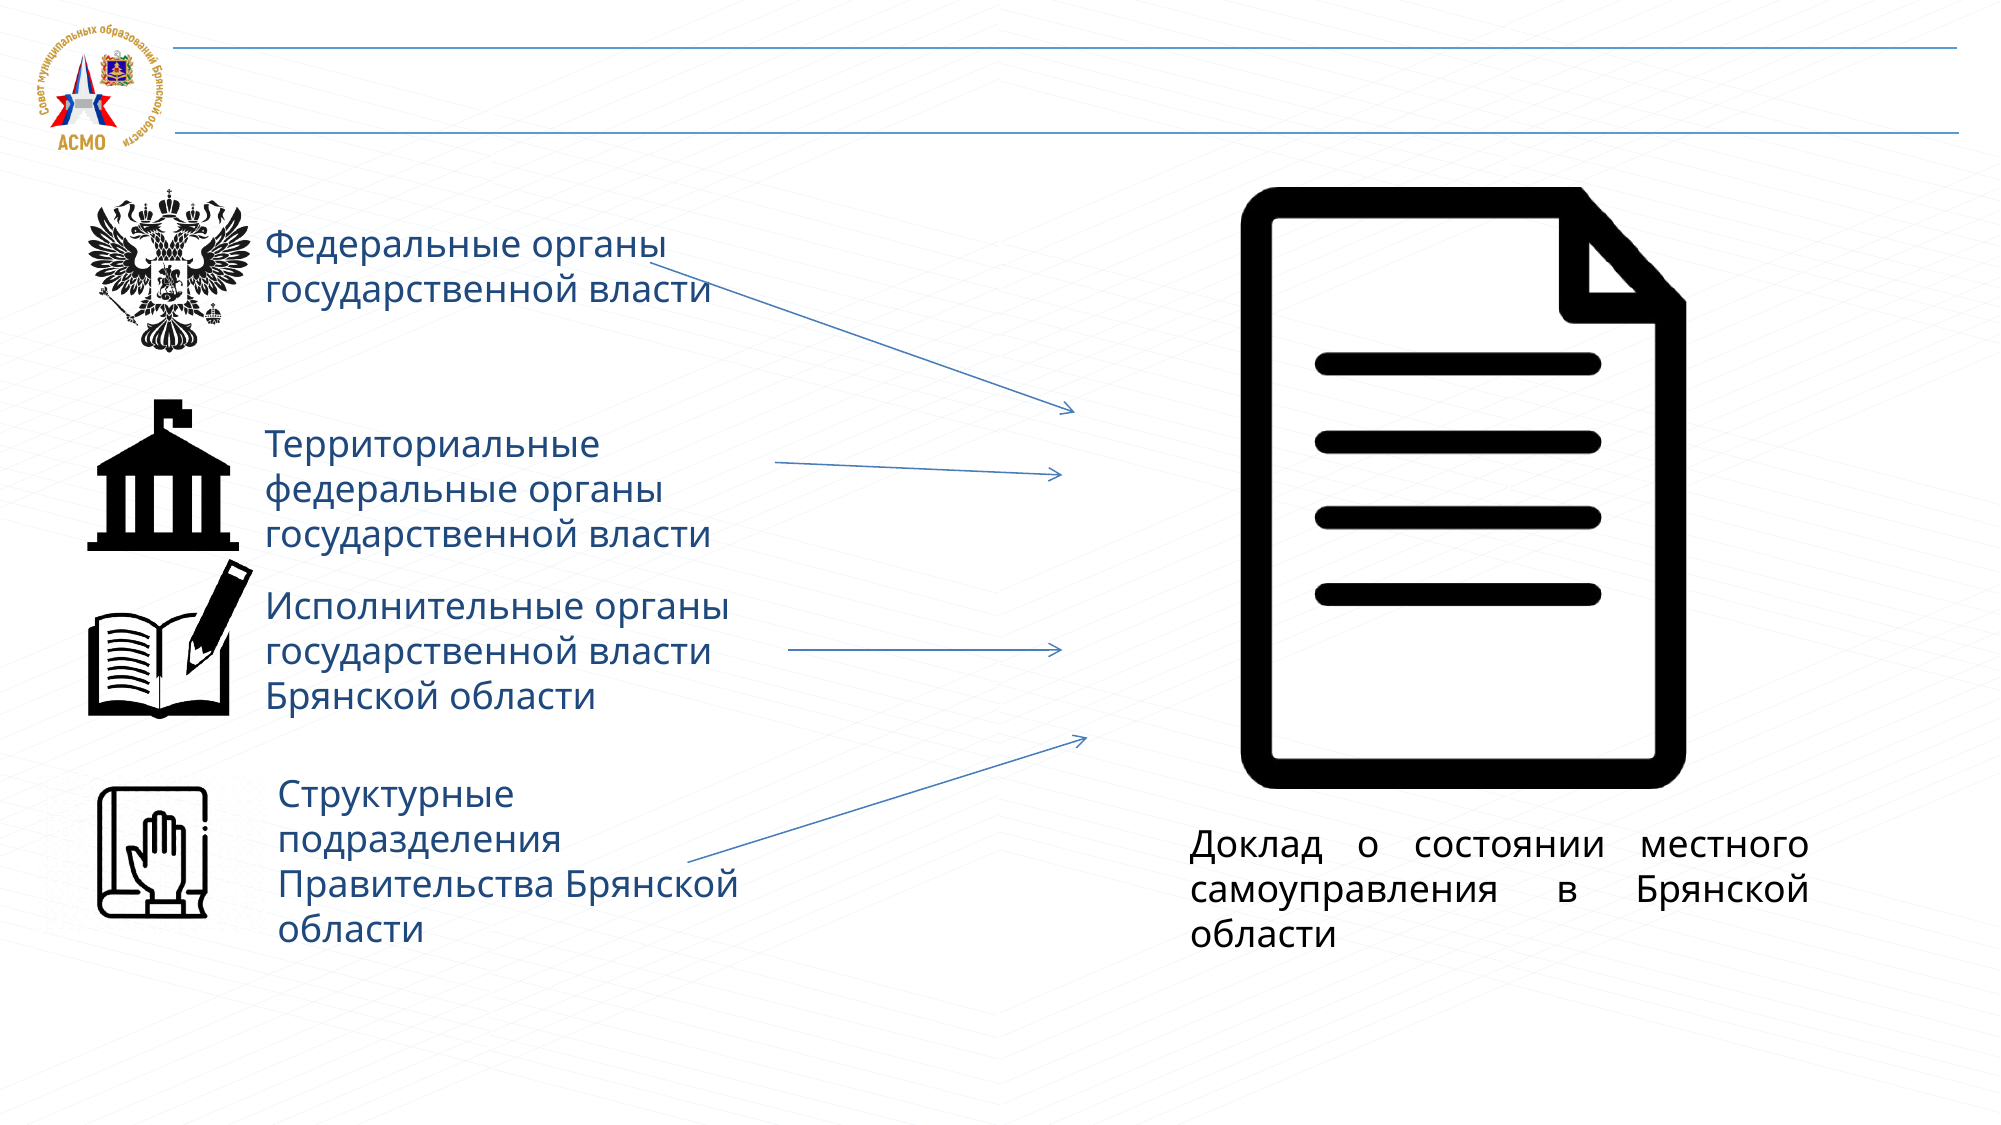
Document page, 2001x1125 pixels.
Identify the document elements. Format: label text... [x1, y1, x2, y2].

text_box Структурные подразделения Правительства Брянской области [262, 762, 763, 958]
text_box Территориальные федеральные органы государственной власти [249, 412, 838, 563]
picture [37, 24, 163, 151]
picture [62, 399, 280, 729]
picture [1162, 187, 1765, 790]
text_box Доклад о состоянии местного самоуправления в Брянской области [1175, 812, 1825, 963]
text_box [774, 462, 1063, 476]
picture [37, 774, 267, 933]
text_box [687, 737, 1088, 863]
text_box Исполнительные органы государственной власти Брянской области [284, 574, 825, 725]
picture [74, 174, 263, 363]
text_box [649, 262, 1076, 413]
text_box Федеральные органы государственной власти [267, 212, 738, 318]
